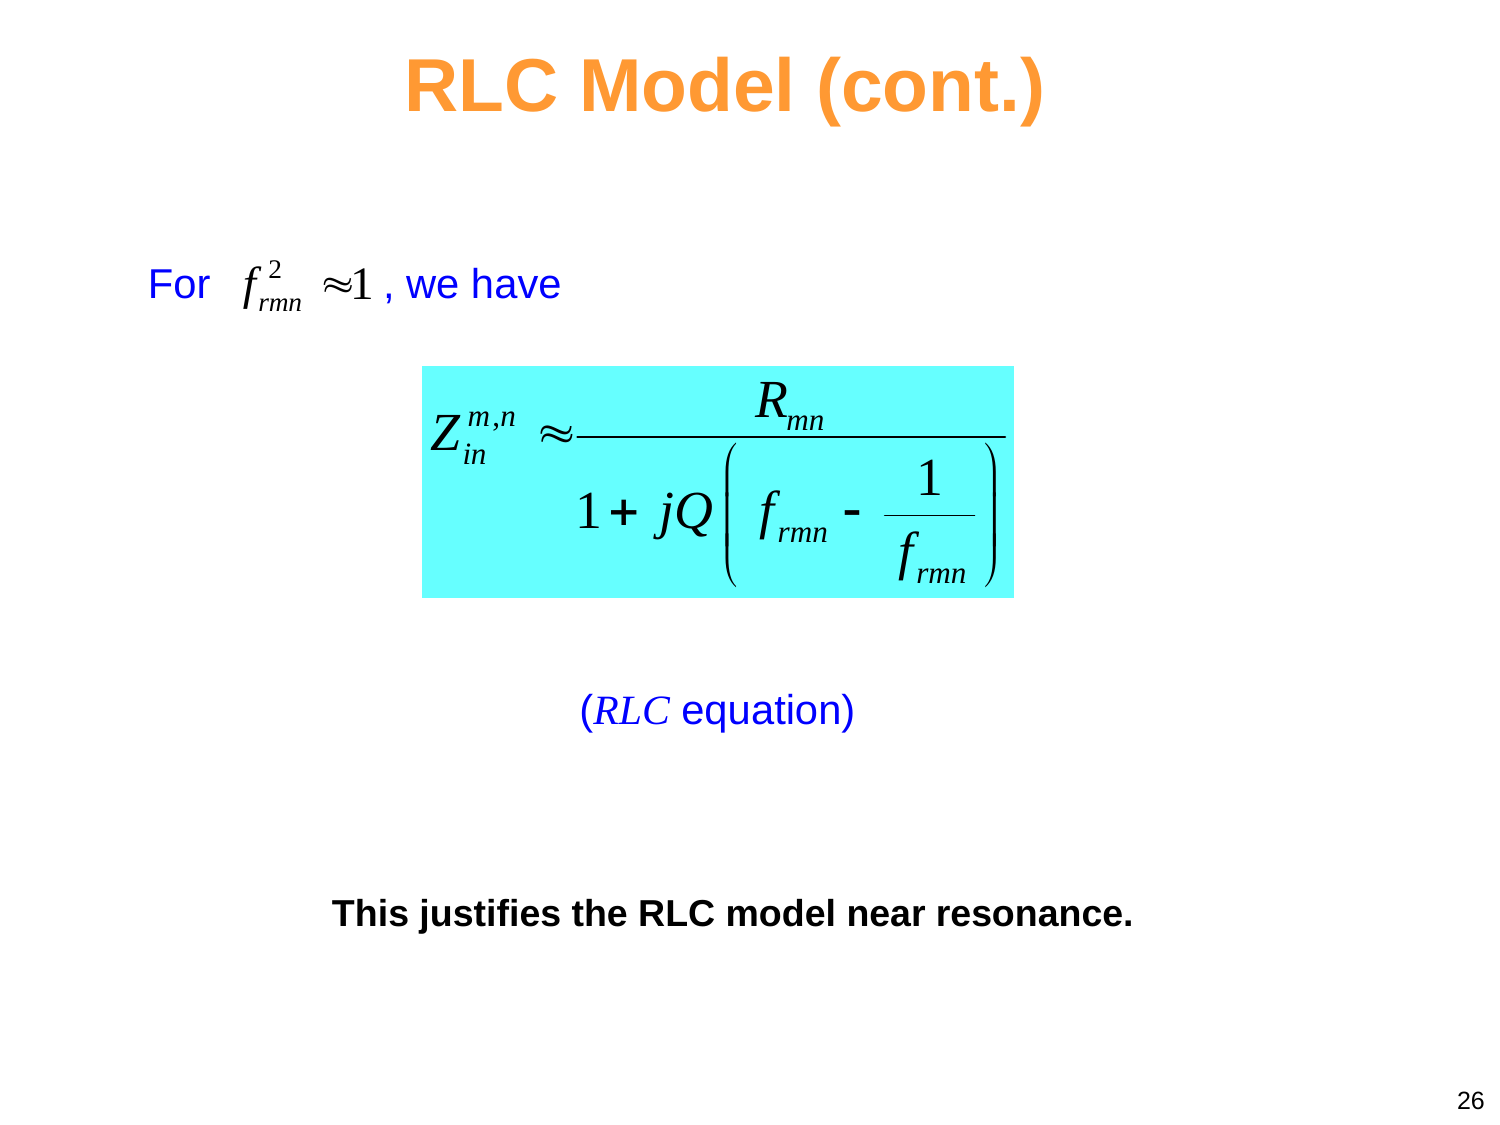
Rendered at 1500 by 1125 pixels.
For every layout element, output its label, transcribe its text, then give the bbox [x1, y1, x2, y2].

title RLC Model (cont.) [312, 41, 1138, 120]
slide_number 26 [1149, 1046, 1500, 1125]
text_box (RLC equation) [564, 675, 887, 740]
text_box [421, 365, 1015, 599]
text_box This justifies the RLC model near resonance. [317, 881, 1150, 941]
text_box For , we have [133, 249, 224, 315]
text_box For , we have [378, 249, 630, 315]
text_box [226, 248, 377, 323]
